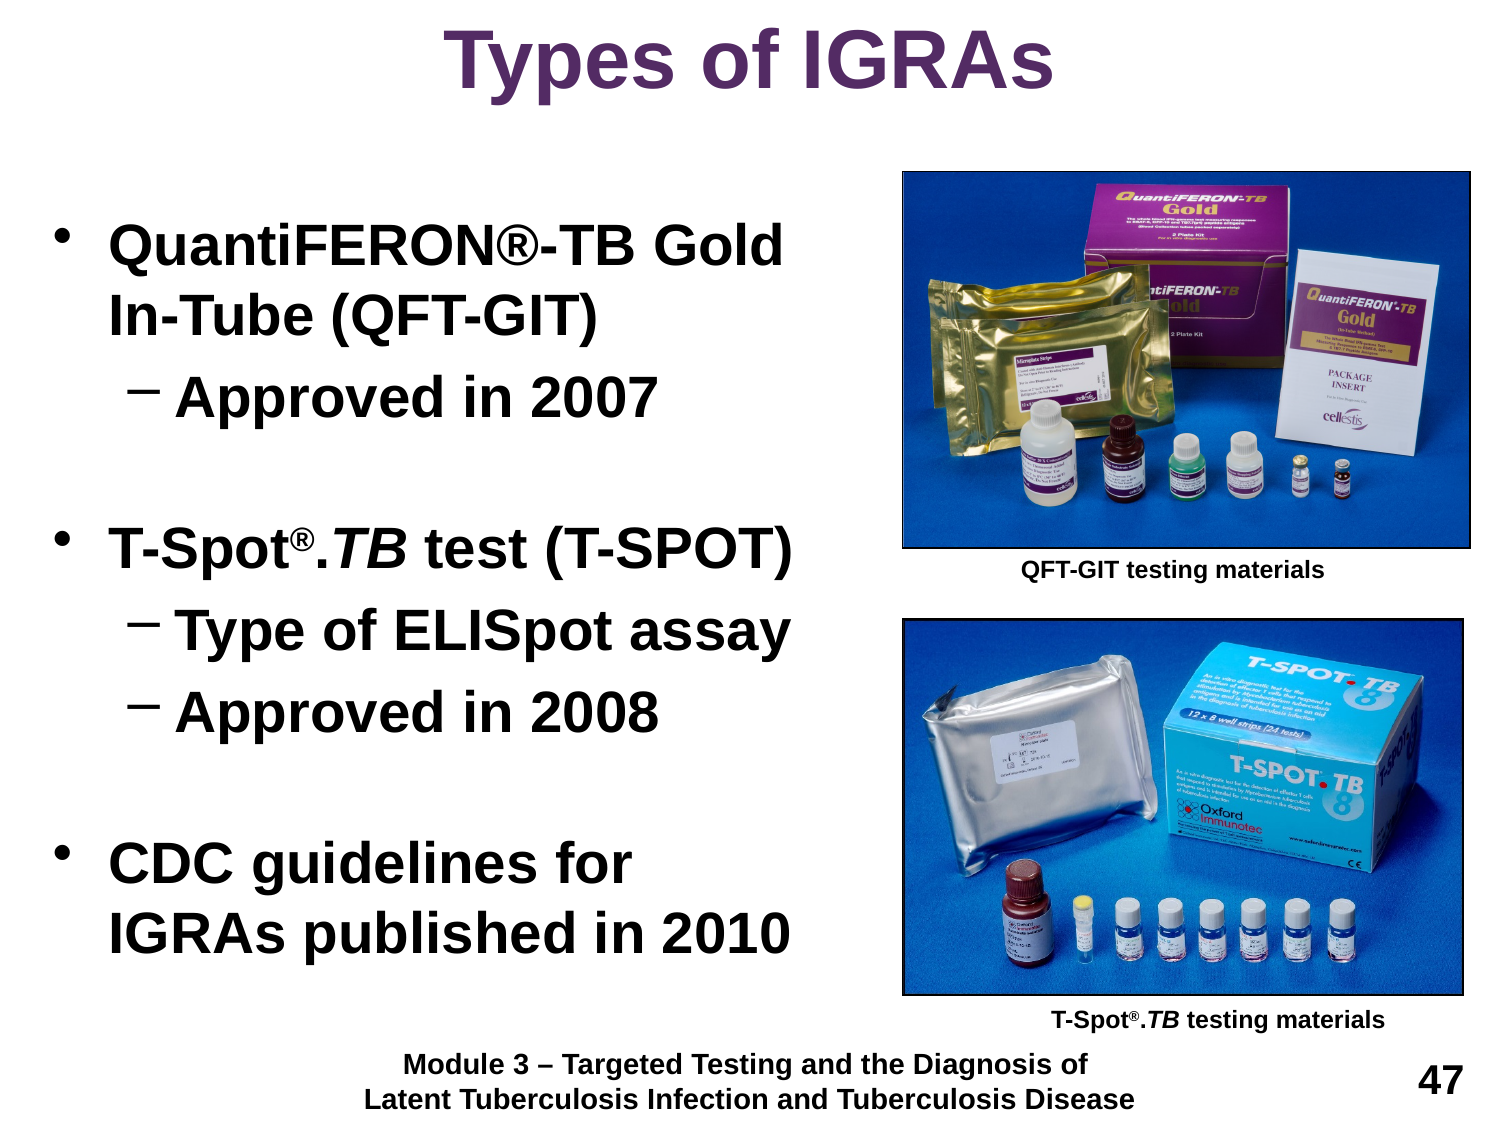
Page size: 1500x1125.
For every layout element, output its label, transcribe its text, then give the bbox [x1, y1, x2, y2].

footer Module 3 – Targeted Testing and the Diagnosis of Latent Tuberculosis Infection and Tuberculosis Disease [37, 1037, 1463, 1116]
text_box T-Spot®.TB testing materials [912, 996, 1500, 1042]
picture [903, 172, 1470, 548]
picture [903, 619, 1463, 995]
slide_number 47 [1129, 1045, 1480, 1124]
text_box QFT-GIT testing materials [867, 545, 1480, 591]
title Types of IGRAs [75, 12, 1425, 113]
list QuantiFERON®-TB Gold In-Tube (QFT-GIT) Approved in 2007 T-Spot®.TB test (T-SPOT) Type of ELISpot assay Approved in 2008 CDC guidelines for IGRAs published in 2010 [37, 200, 825, 950]
